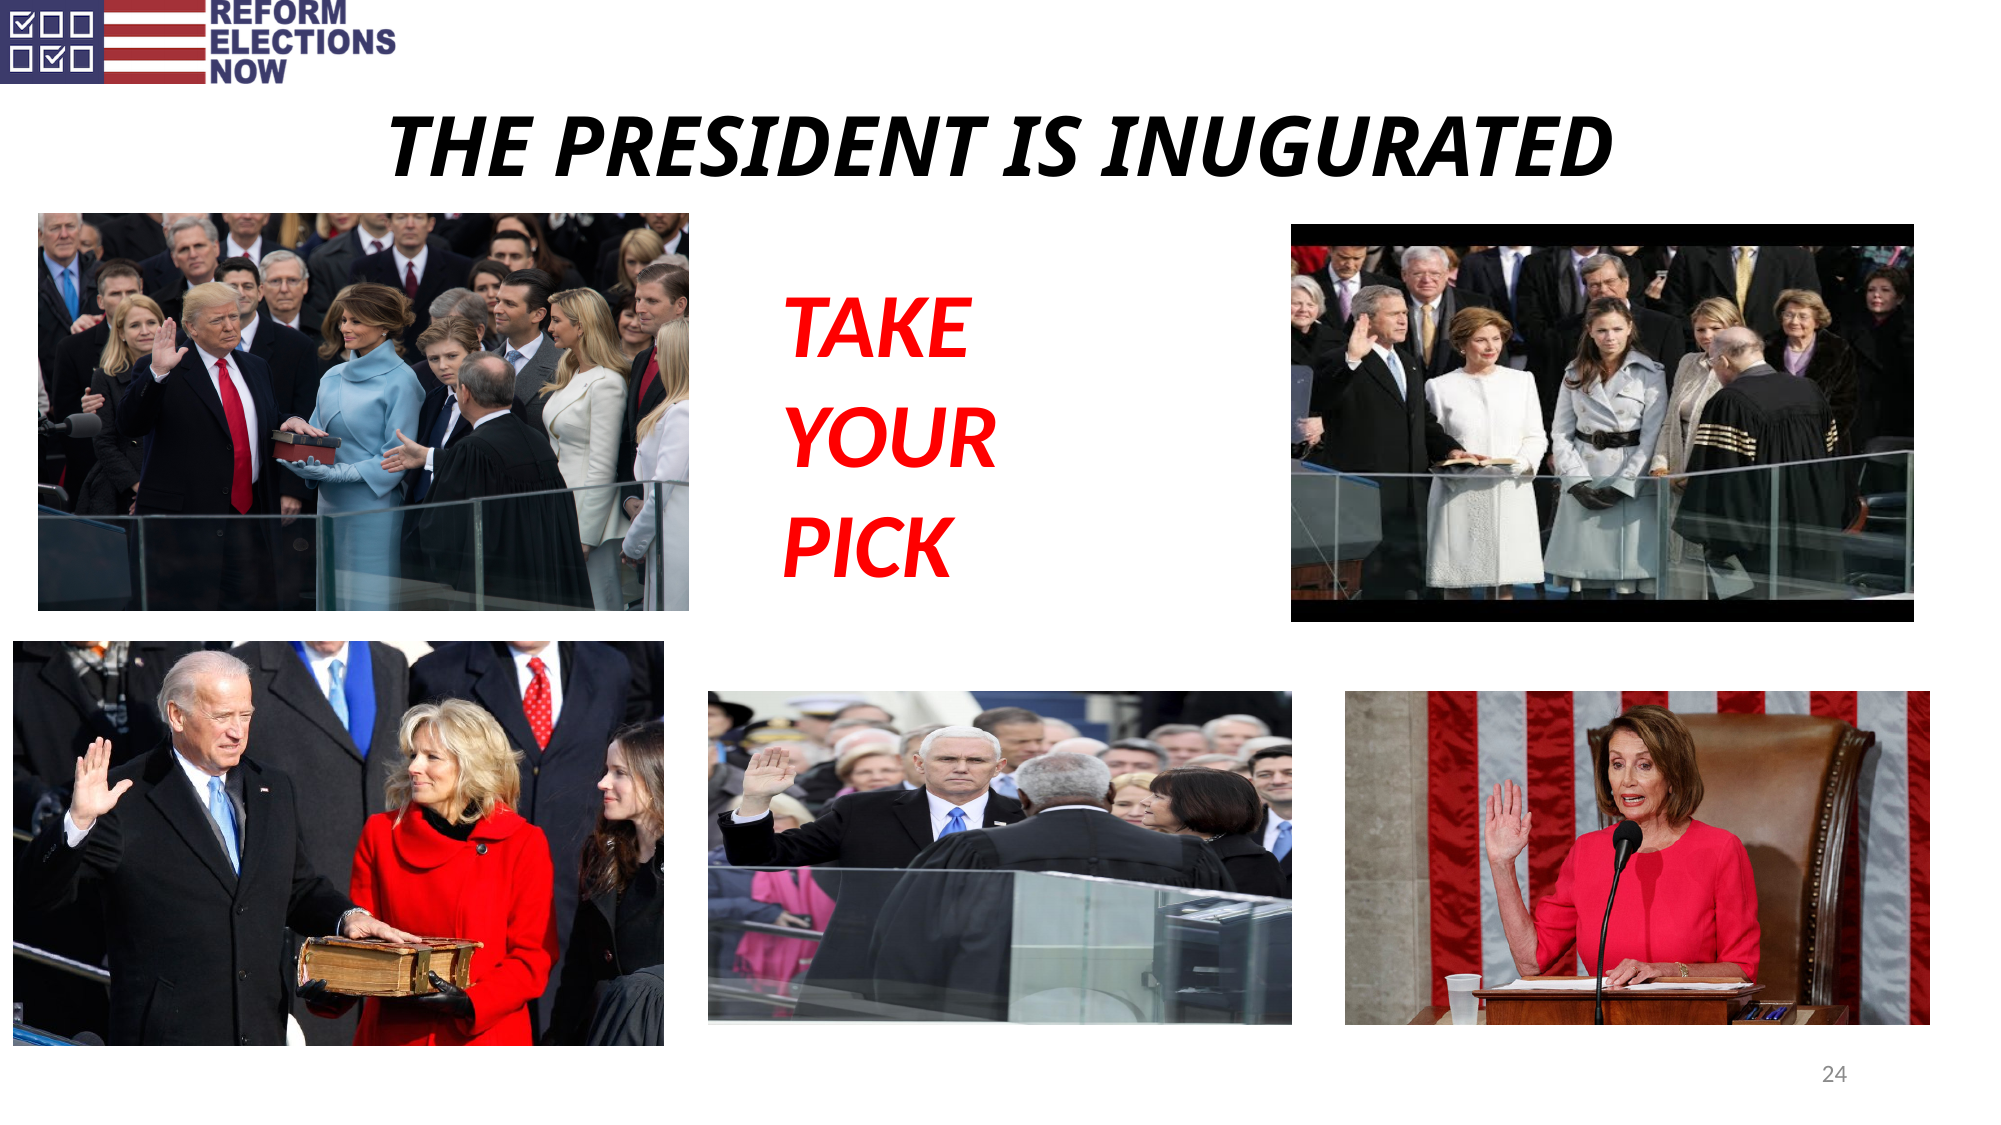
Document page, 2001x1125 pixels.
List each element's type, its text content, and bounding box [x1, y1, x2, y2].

picture [1291, 224, 1914, 622]
picture [707, 691, 1292, 1025]
text_box TAKE YOUR PICK [766, 258, 1094, 604]
slide_number 24 [1412, 1042, 1863, 1103]
picture [0, 0, 396, 84]
title THE PRESIDENT IS INUGURATED [137, 80, 1863, 219]
picture [38, 213, 689, 611]
picture [1345, 691, 1930, 1025]
picture [13, 641, 664, 1046]
